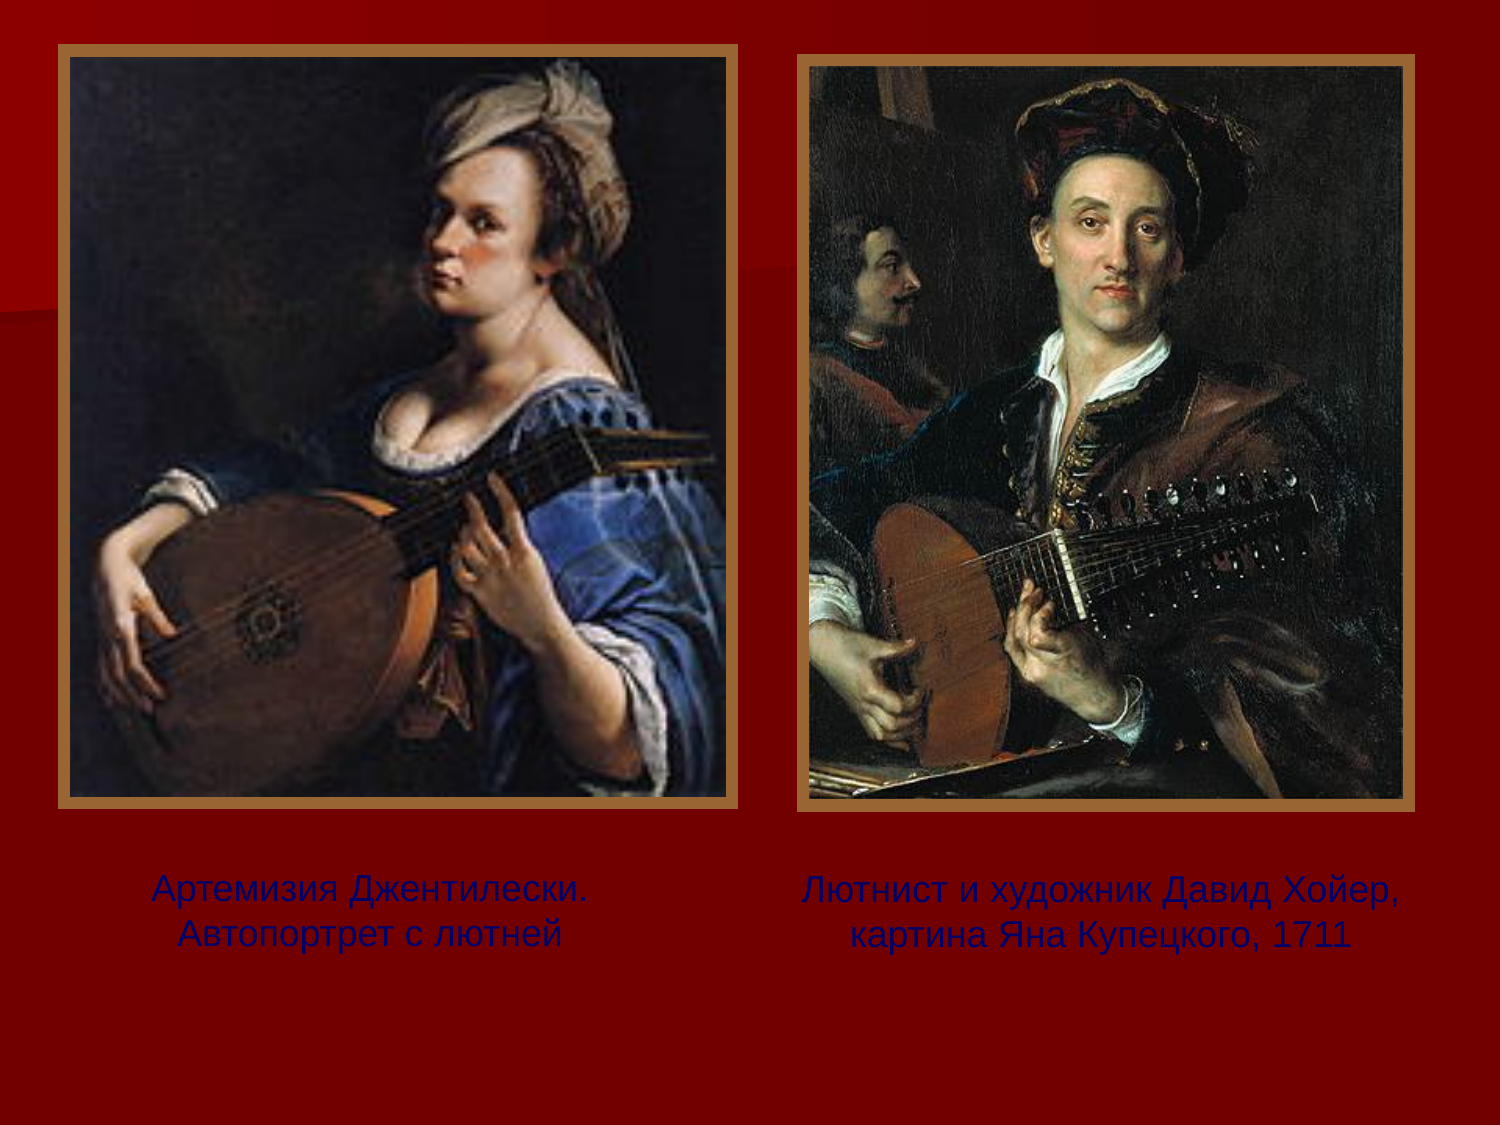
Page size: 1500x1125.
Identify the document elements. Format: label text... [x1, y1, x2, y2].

text_box Артемизия Джентилески. Автопортрет с лютней [134, 856, 606, 961]
text_box Лютнист и художник Давид Хойер, картина Яна Купецкого, 1711 [786, 858, 1416, 963]
picture [808, 66, 1404, 800]
picture [70, 56, 726, 797]
